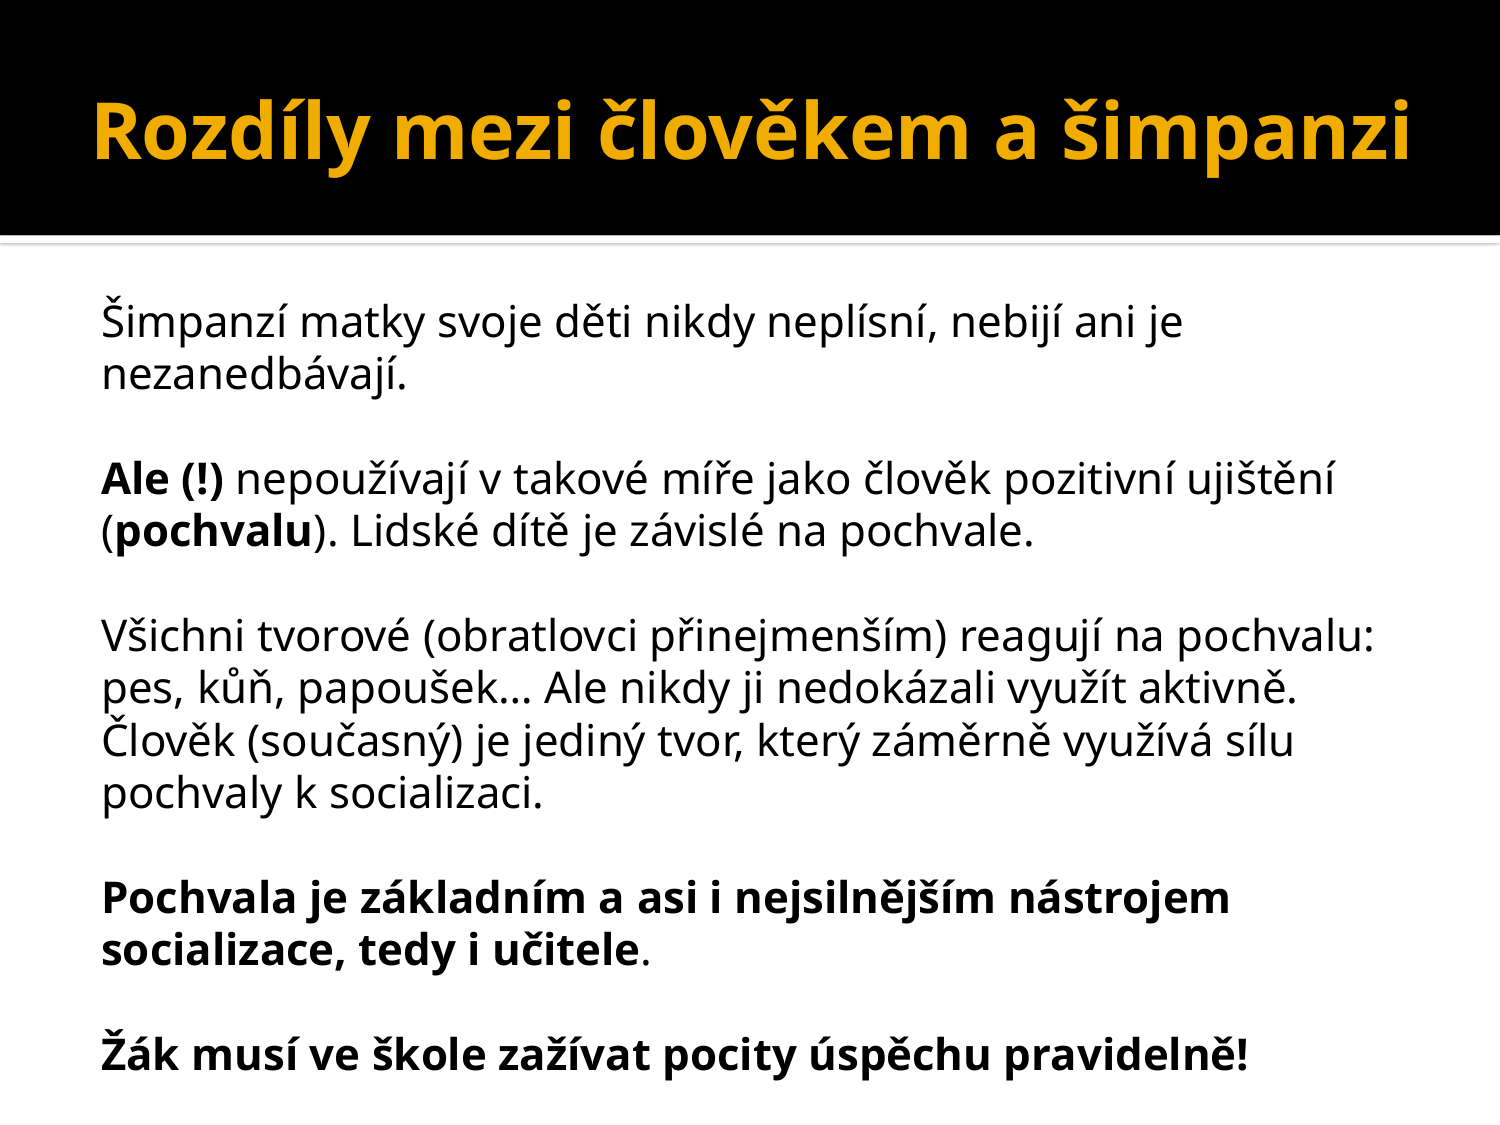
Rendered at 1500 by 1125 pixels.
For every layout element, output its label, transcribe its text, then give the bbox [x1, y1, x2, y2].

list Šimpanzí matky svoje děti nikdy neplísní, nebijí ani je nezanedbávají. Ale (!) nepoužívají v takové míře jako člověk pozitivní ujištění (pochvalu). Lidské dítě je závislé na pochvale. Všichni tvorové (obratlovci přinejmenším) reagují na pochvalu: pes, kůň, papoušek… Ale nikdy ji nedokázali využít aktivně. Člověk (současný) je jediný tvor, který záměrně využívá sílu pochvaly k socializaci. Pochvala je základním a asi i nejsilnějším nástrojem socializace, tedy i učitele. Žák musí ve škole zažívat pocity úspěchu pravidelně! [75, 278, 1425, 1100]
title Rozdíly mezi člověkem a šimpanzi [75, 25, 1425, 231]
